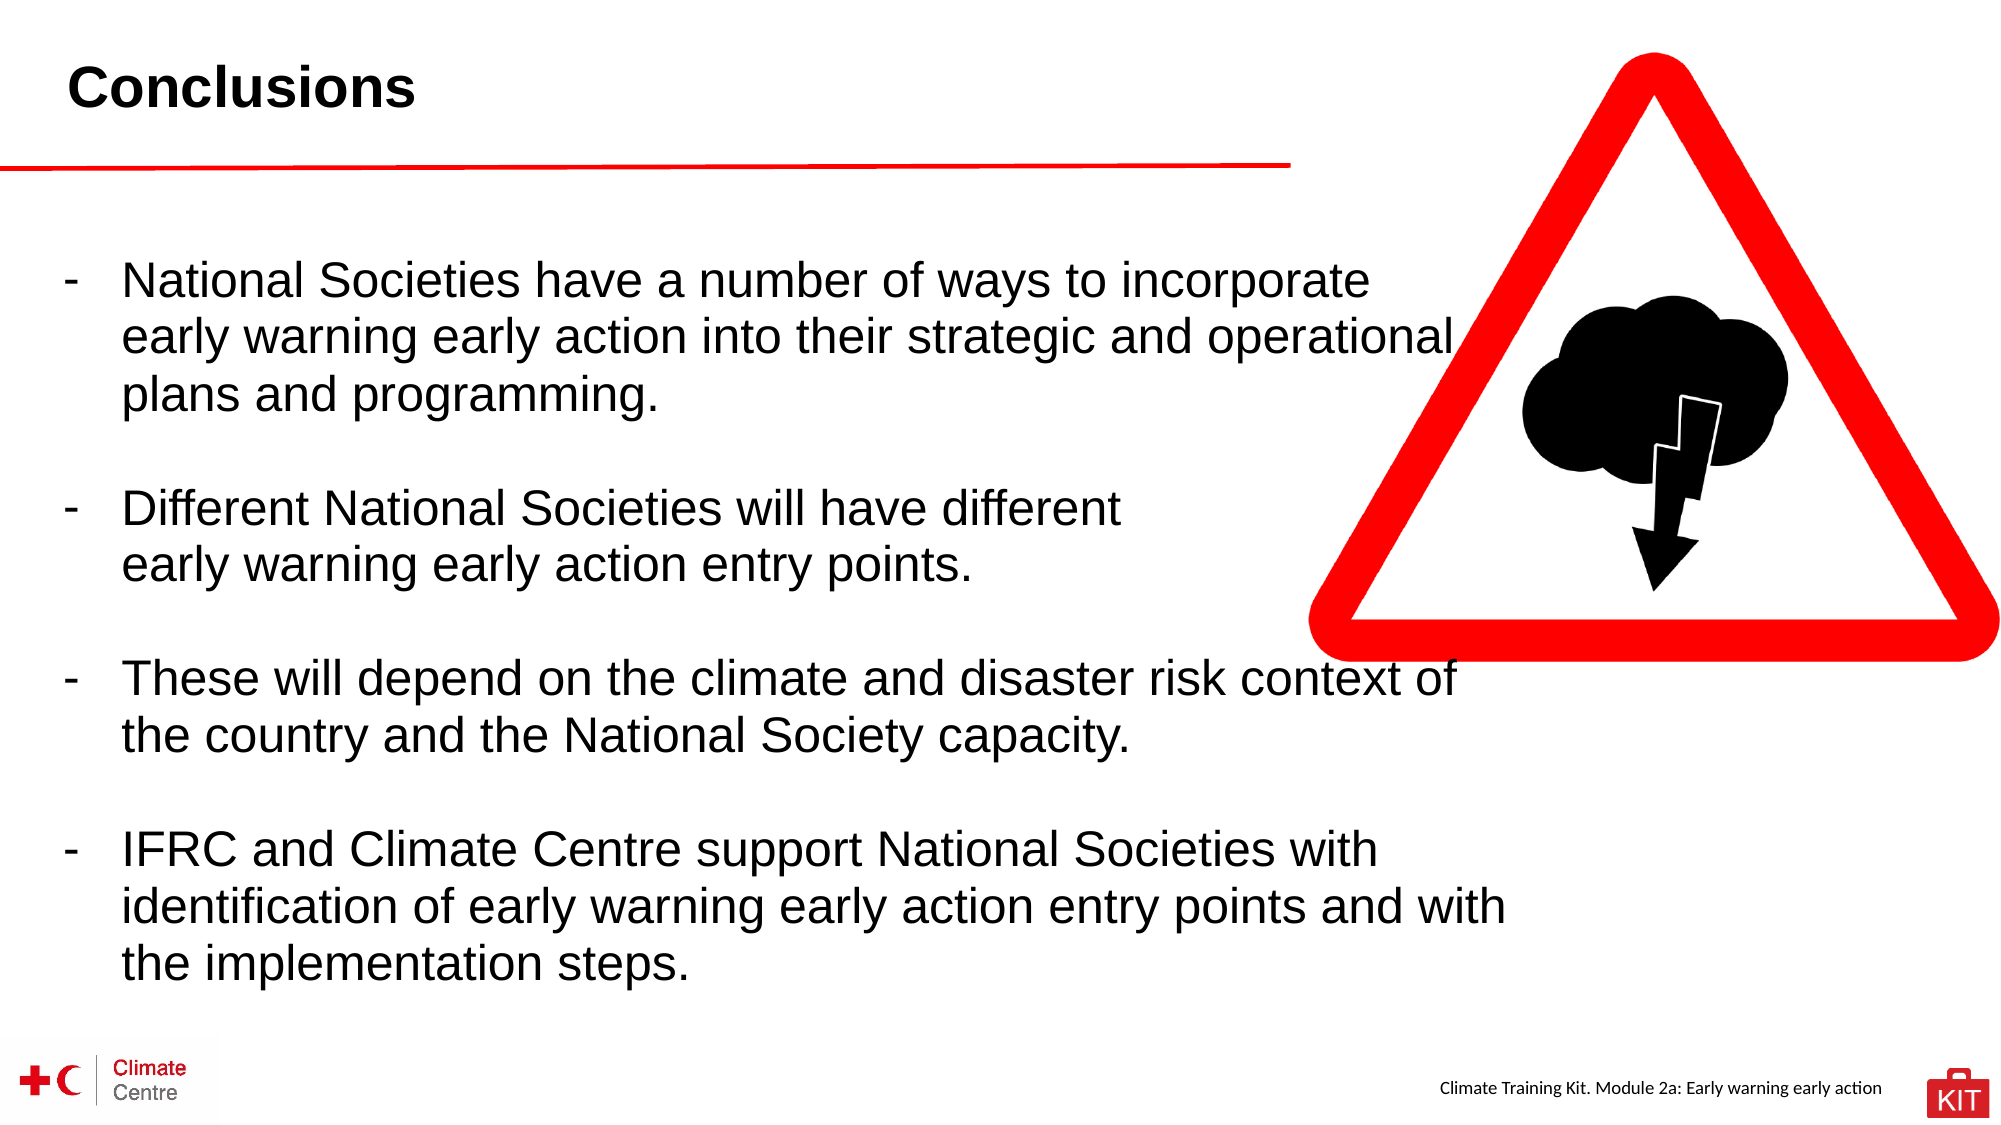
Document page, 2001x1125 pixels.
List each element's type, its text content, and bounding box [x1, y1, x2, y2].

picture [1308, 51, 2000, 662]
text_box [0, 165, 1291, 169]
picture [0, 1035, 220, 1125]
text_box National Societies have a number of ways to incorporate early warning early action into their strategic and operational plans and programming. Different National Societies will have different early warning early action entry points. These will depend on the climate and disaster risk context of the country and the National Society capacity. IFRC and Climate Centre support National Societies with identification of early warning early action entry points and with the implementation steps. [33, 256, 1545, 988]
text_box Conclusions [54, 19, 1442, 150]
